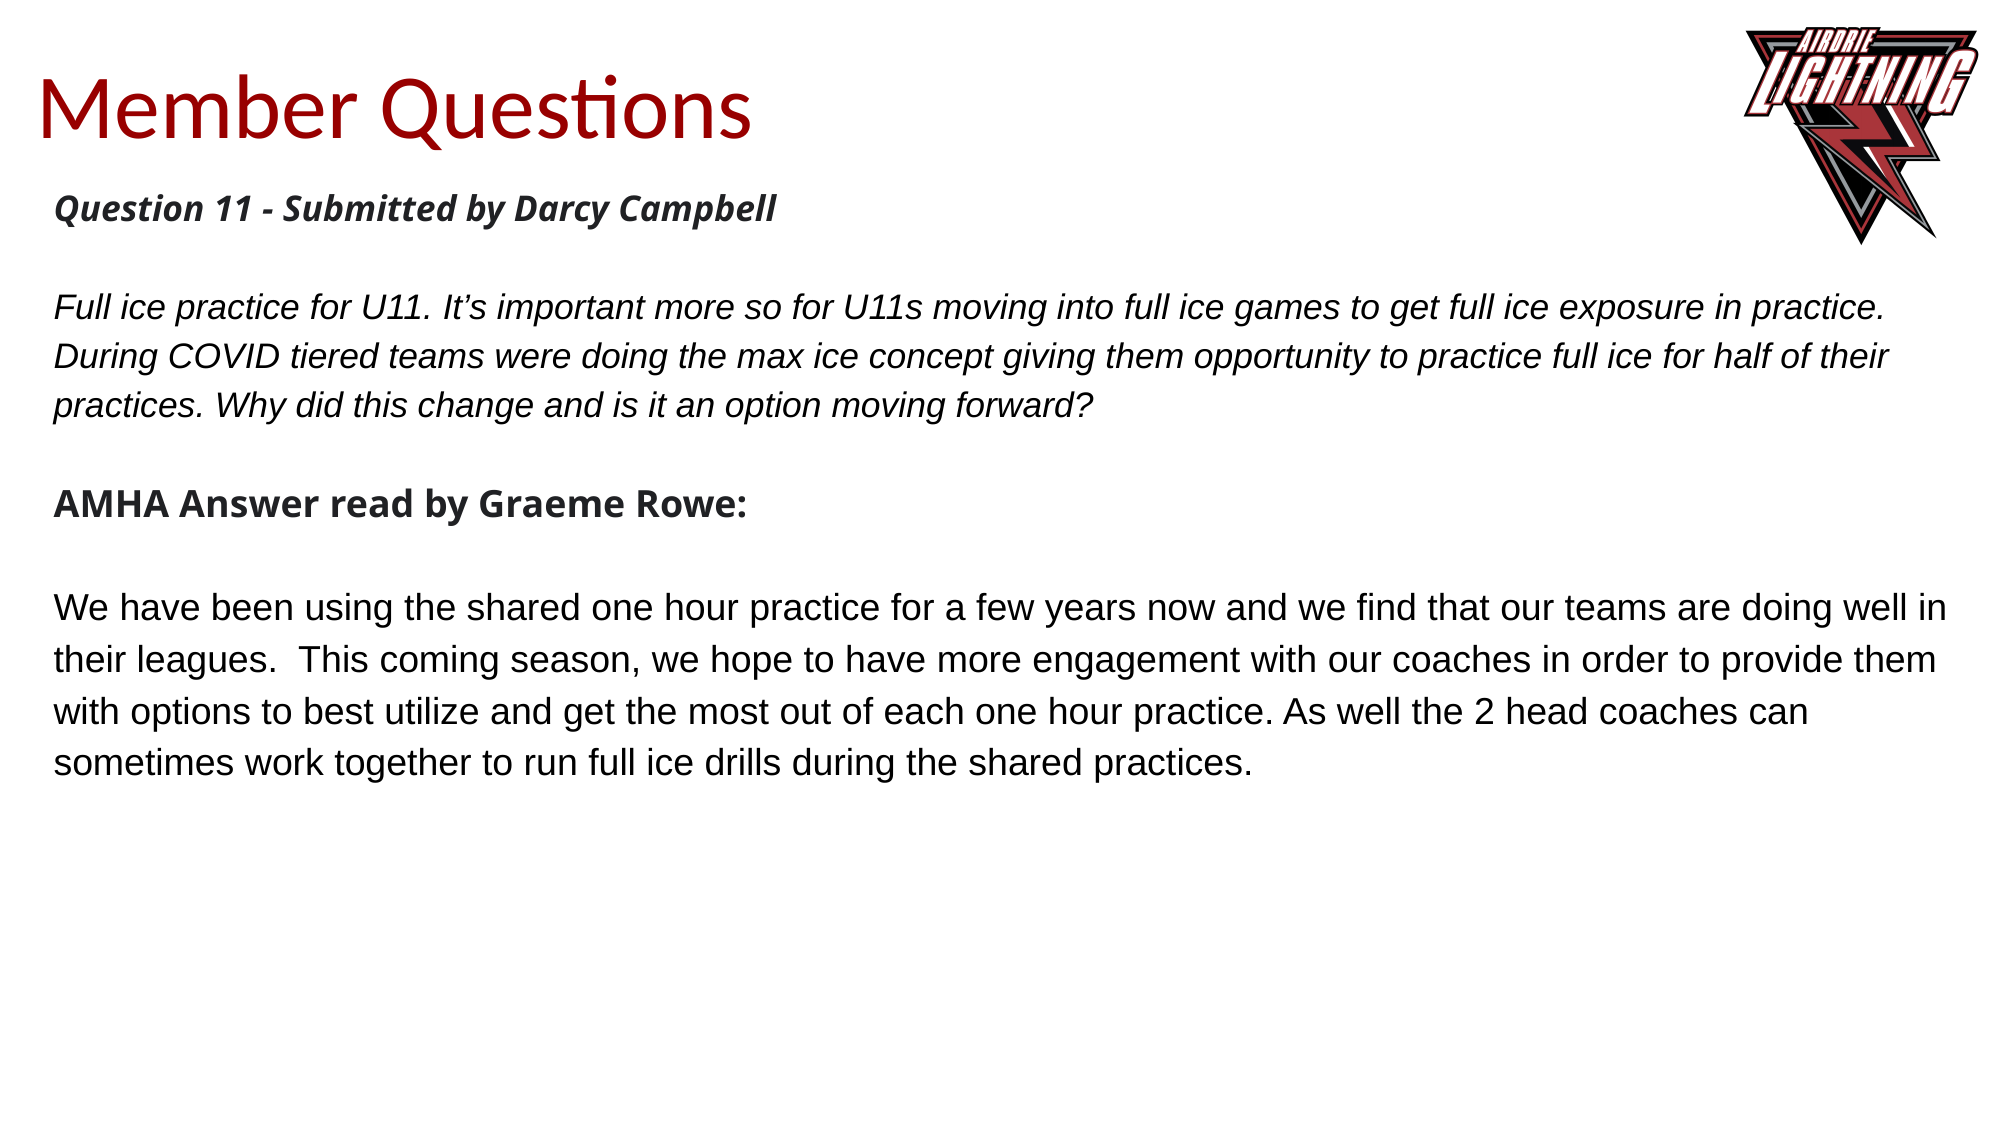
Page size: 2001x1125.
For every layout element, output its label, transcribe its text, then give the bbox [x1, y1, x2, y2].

picture [1733, 22, 1990, 254]
title Member Questions [21, 22, 1731, 196]
list Question 11 - Submitted by Darcy Campbell Full ice practice for U11. It’s important more so for U11s moving into full ice games to get full ice exposure in practice. During COVID tiered teams were doing the max ice concept giving them opportunity to practice full ice for half of their practices. Why did this change and is it an option moving forward? AMHA Answer read by Graeme Rowe: We have been using the shared one hour practice for a few years now and we find that our teams are doing well in their leagues. This coming season, we hope to have more engagement with our coaches in order to provide them with options to best utilize and get the most out of each one hour practice. As well the 2 head coaches can sometimes work together to run full ice drills during the shared practices. [38, 172, 1970, 1080]
